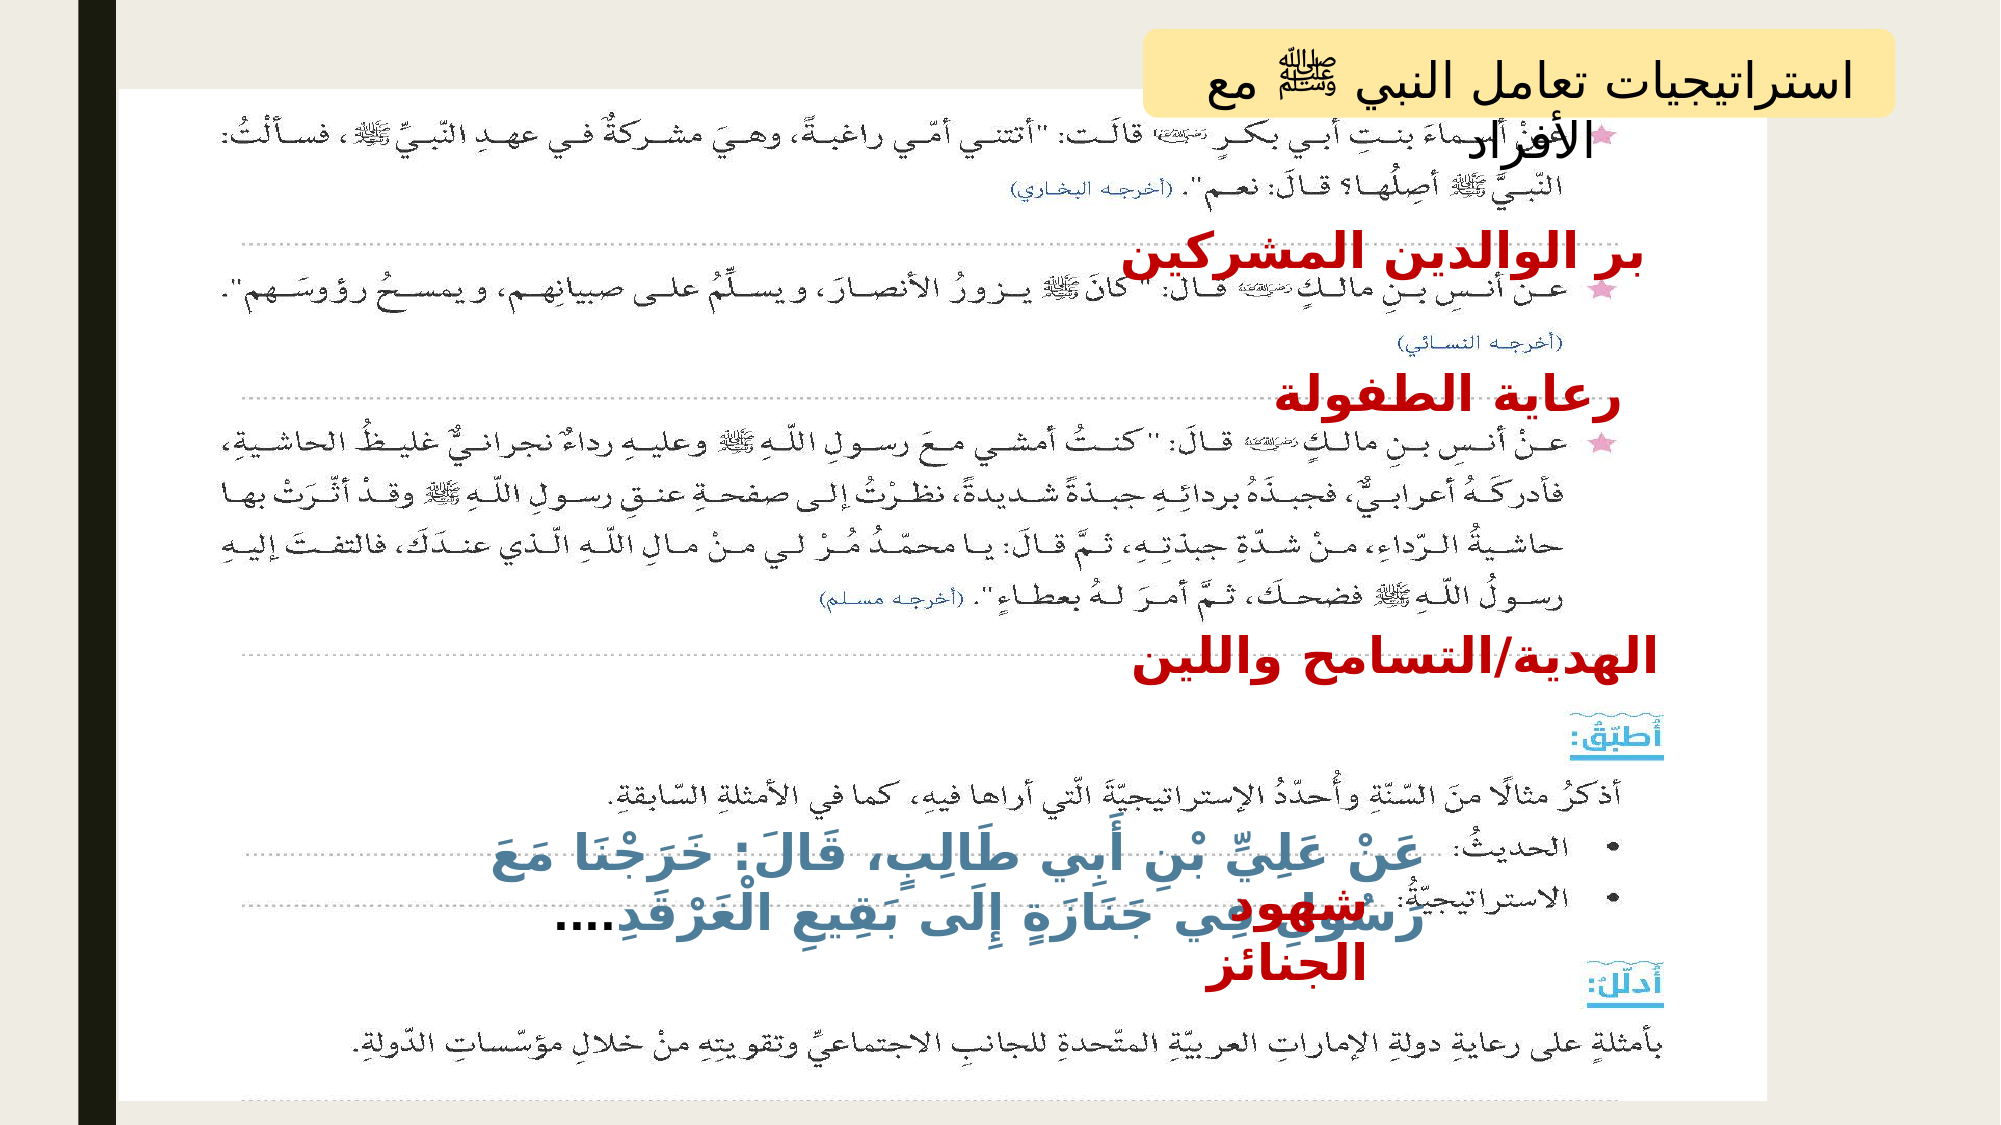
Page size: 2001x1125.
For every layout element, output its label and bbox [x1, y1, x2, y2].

text_box [1143, 28, 1896, 118]
picture [118, 89, 1768, 1101]
